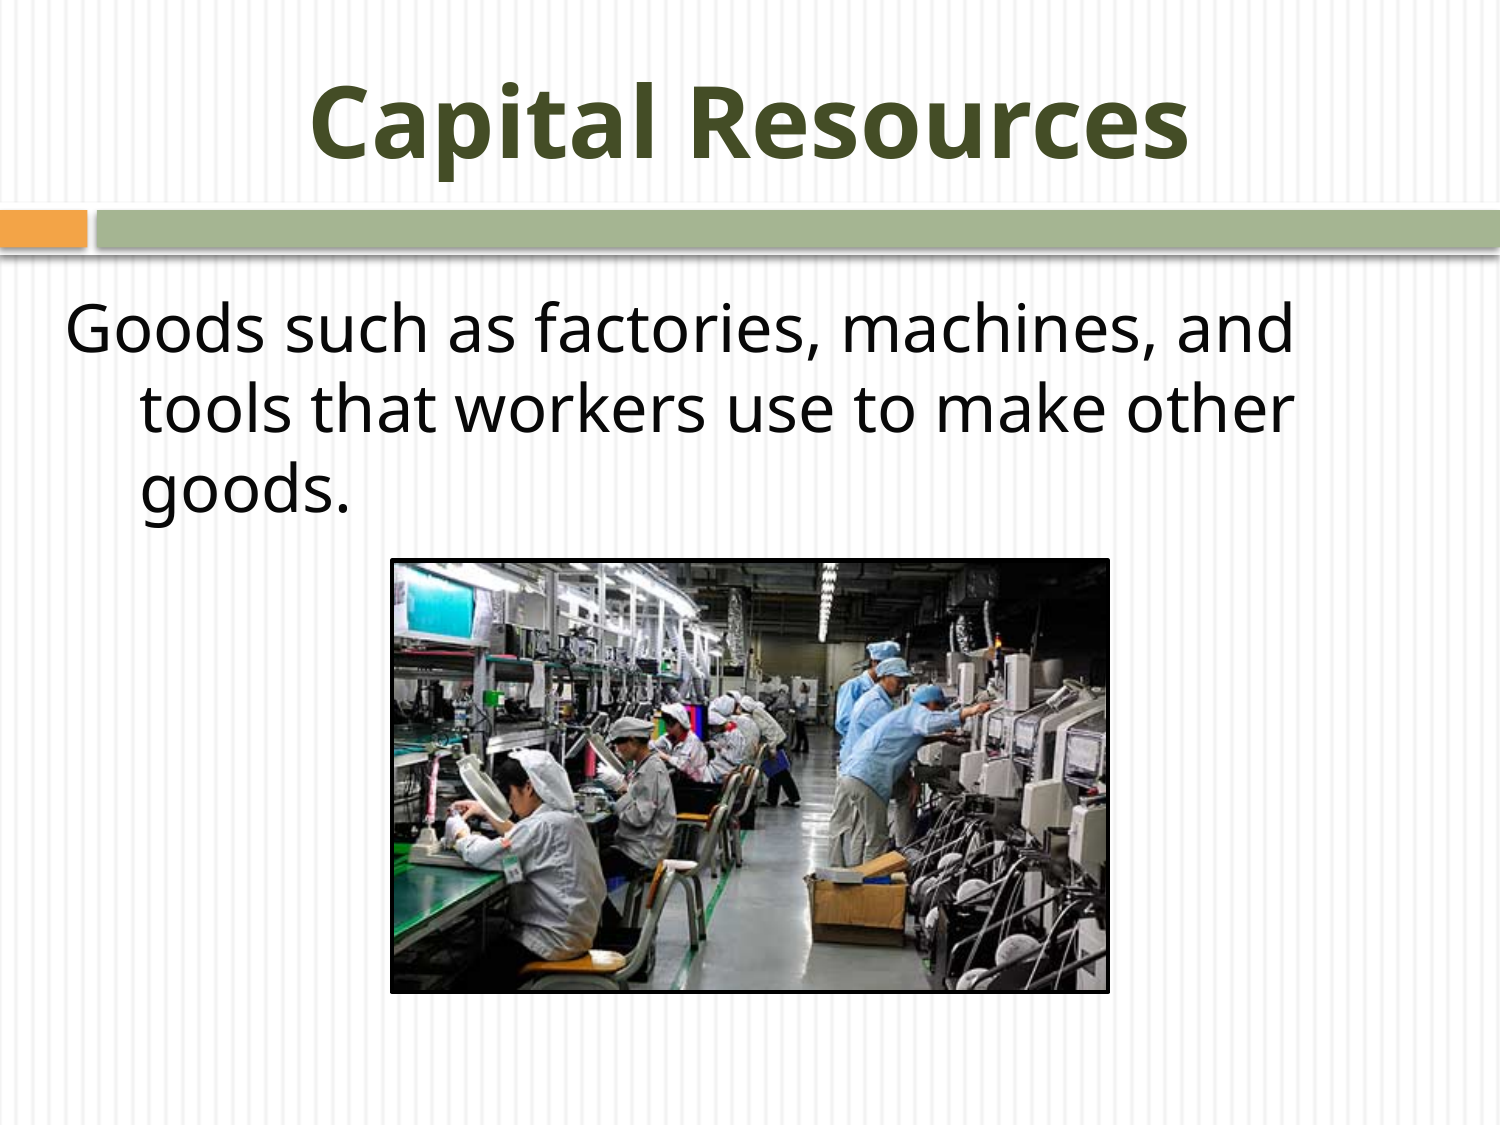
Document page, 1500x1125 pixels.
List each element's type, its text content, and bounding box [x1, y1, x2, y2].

text_box Goods such as factories, machines, and tools that workers use to make other goods. [50, 278, 1450, 533]
picture [393, 562, 1107, 991]
title Capital Resources [0, 37, 1500, 200]
